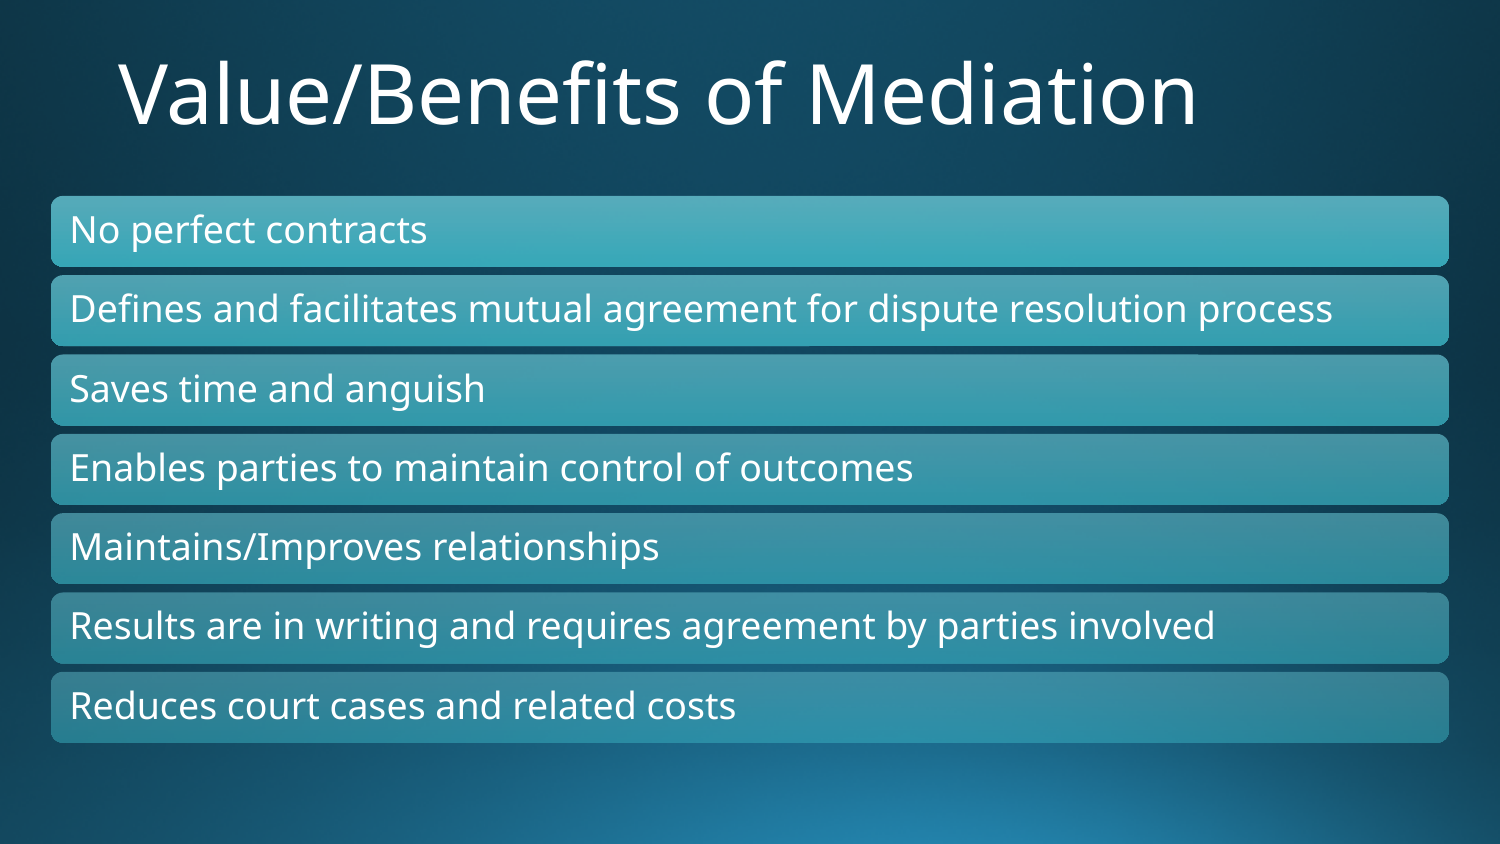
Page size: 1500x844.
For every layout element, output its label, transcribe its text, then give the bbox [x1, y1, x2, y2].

picture [0, 0, 1500, 844]
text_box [51, 188, 1449, 750]
title Value/Benefits of Mediation [103, 44, 1397, 188]
